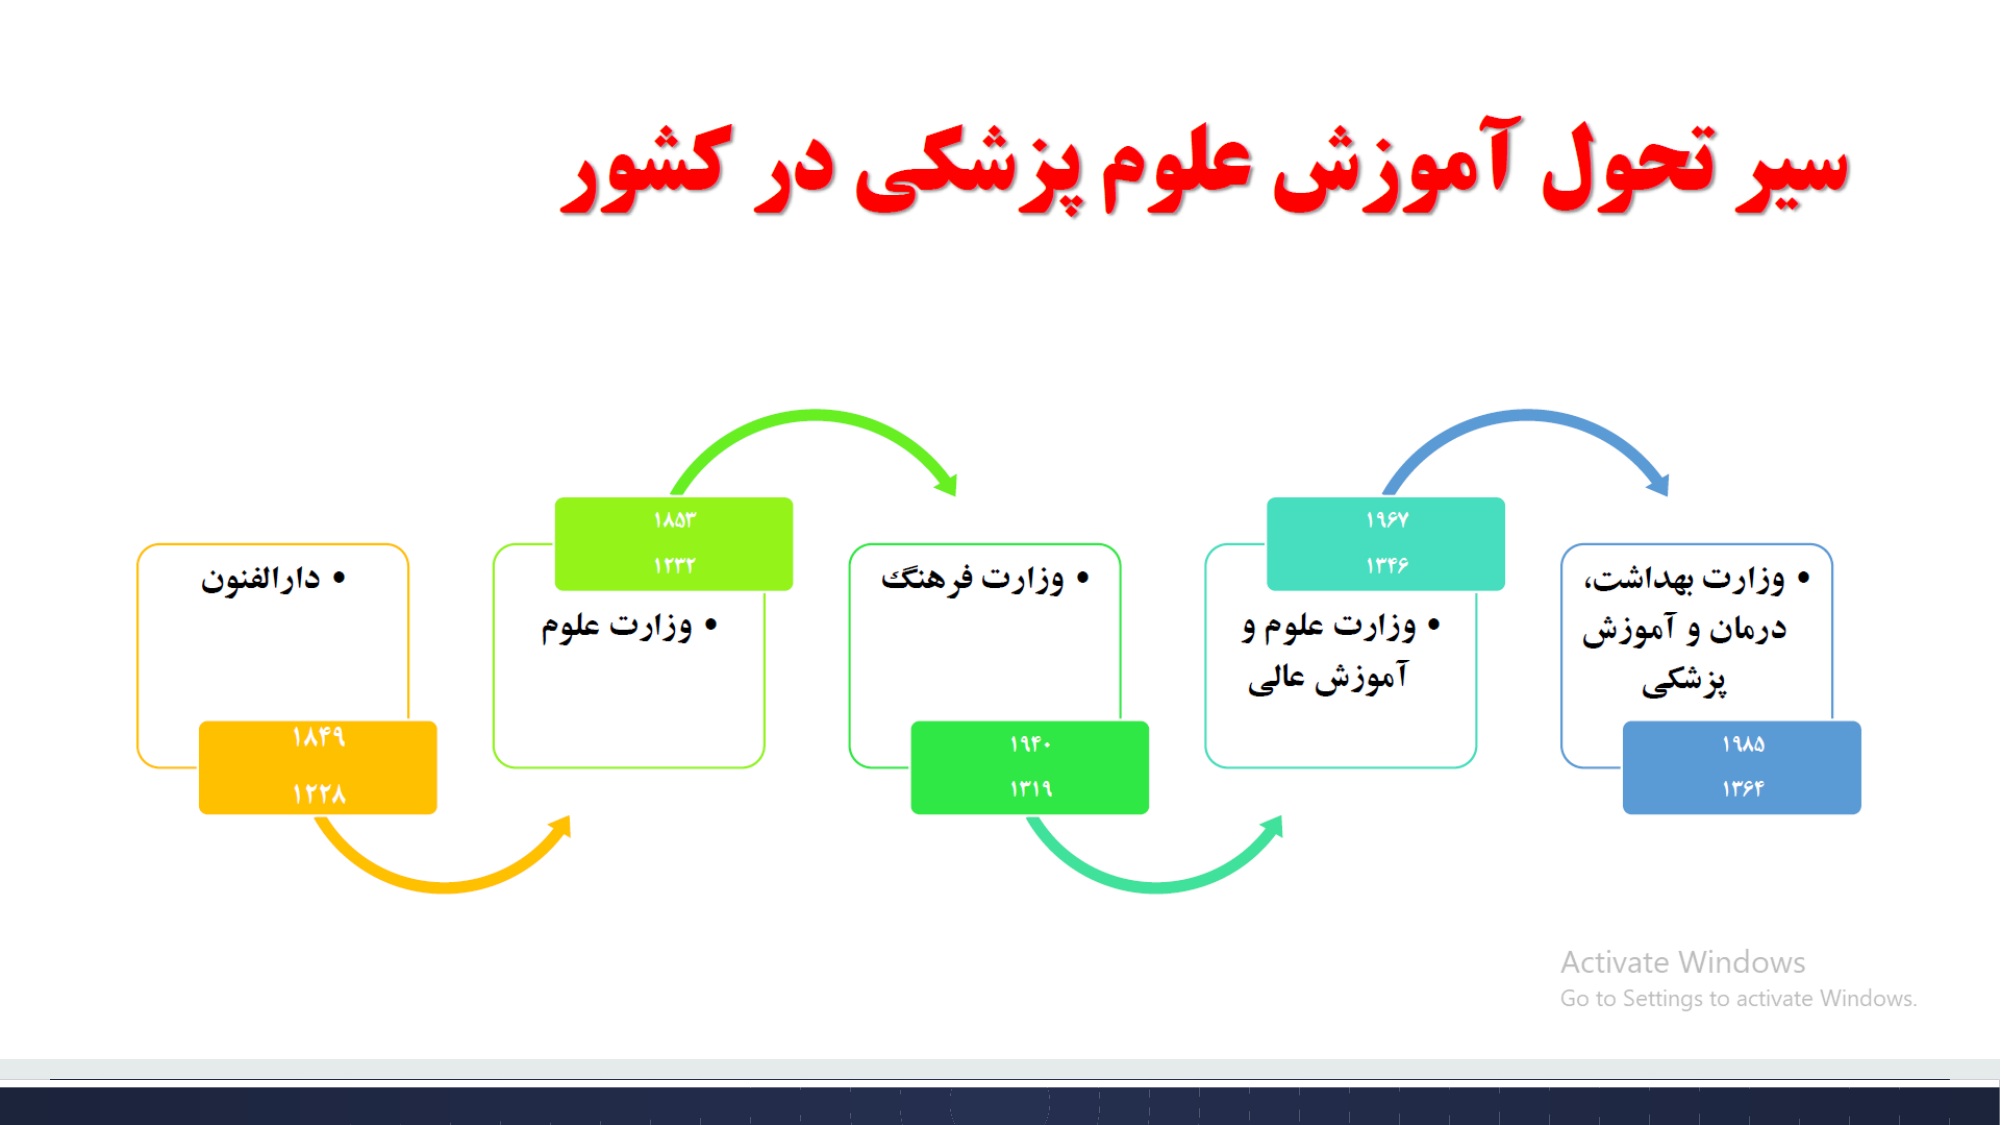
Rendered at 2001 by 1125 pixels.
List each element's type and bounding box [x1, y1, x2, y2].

list [0, 0, 2000, 1059]
